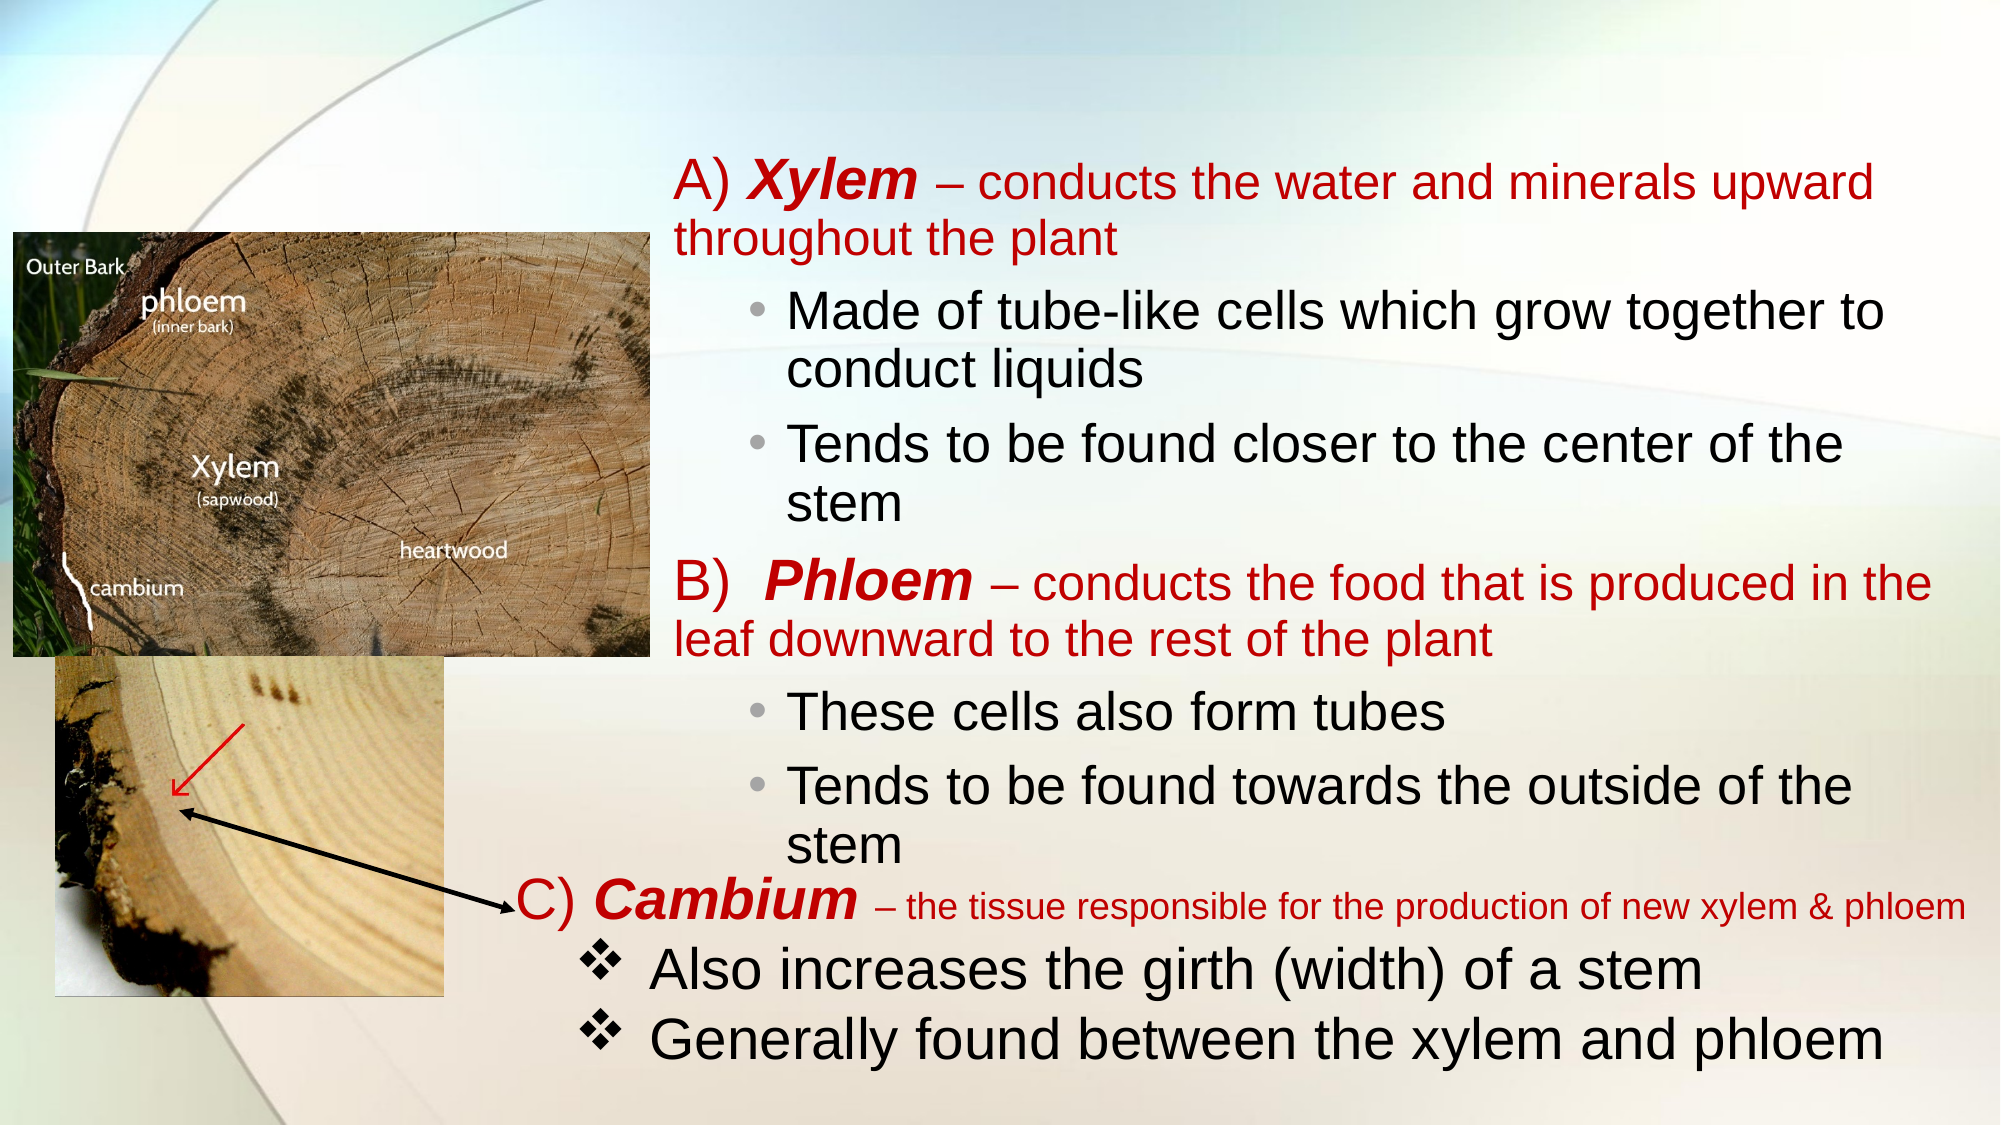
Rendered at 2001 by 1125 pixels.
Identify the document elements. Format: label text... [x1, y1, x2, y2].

list A) Xylem – conducts the water and minerals upward throughout the plant Made of tube-like cells which grow together to conduct liquids Tends to be found closer to the center of the stem B) Phloem – conducts the food that is produced in the leaf downward to the rest of the plant These cells also form tubes Tends to be found towards the outside of the stem [583, 0, 1970, 853]
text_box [178, 810, 516, 912]
picture [0, 0, 2001, 1125]
text_box C) Cambium – the tissue responsible for the production of new xylem & phloem Also increases the girth (width) of a stem Generally found between the xylem and phloem [409, 853, 2000, 1079]
